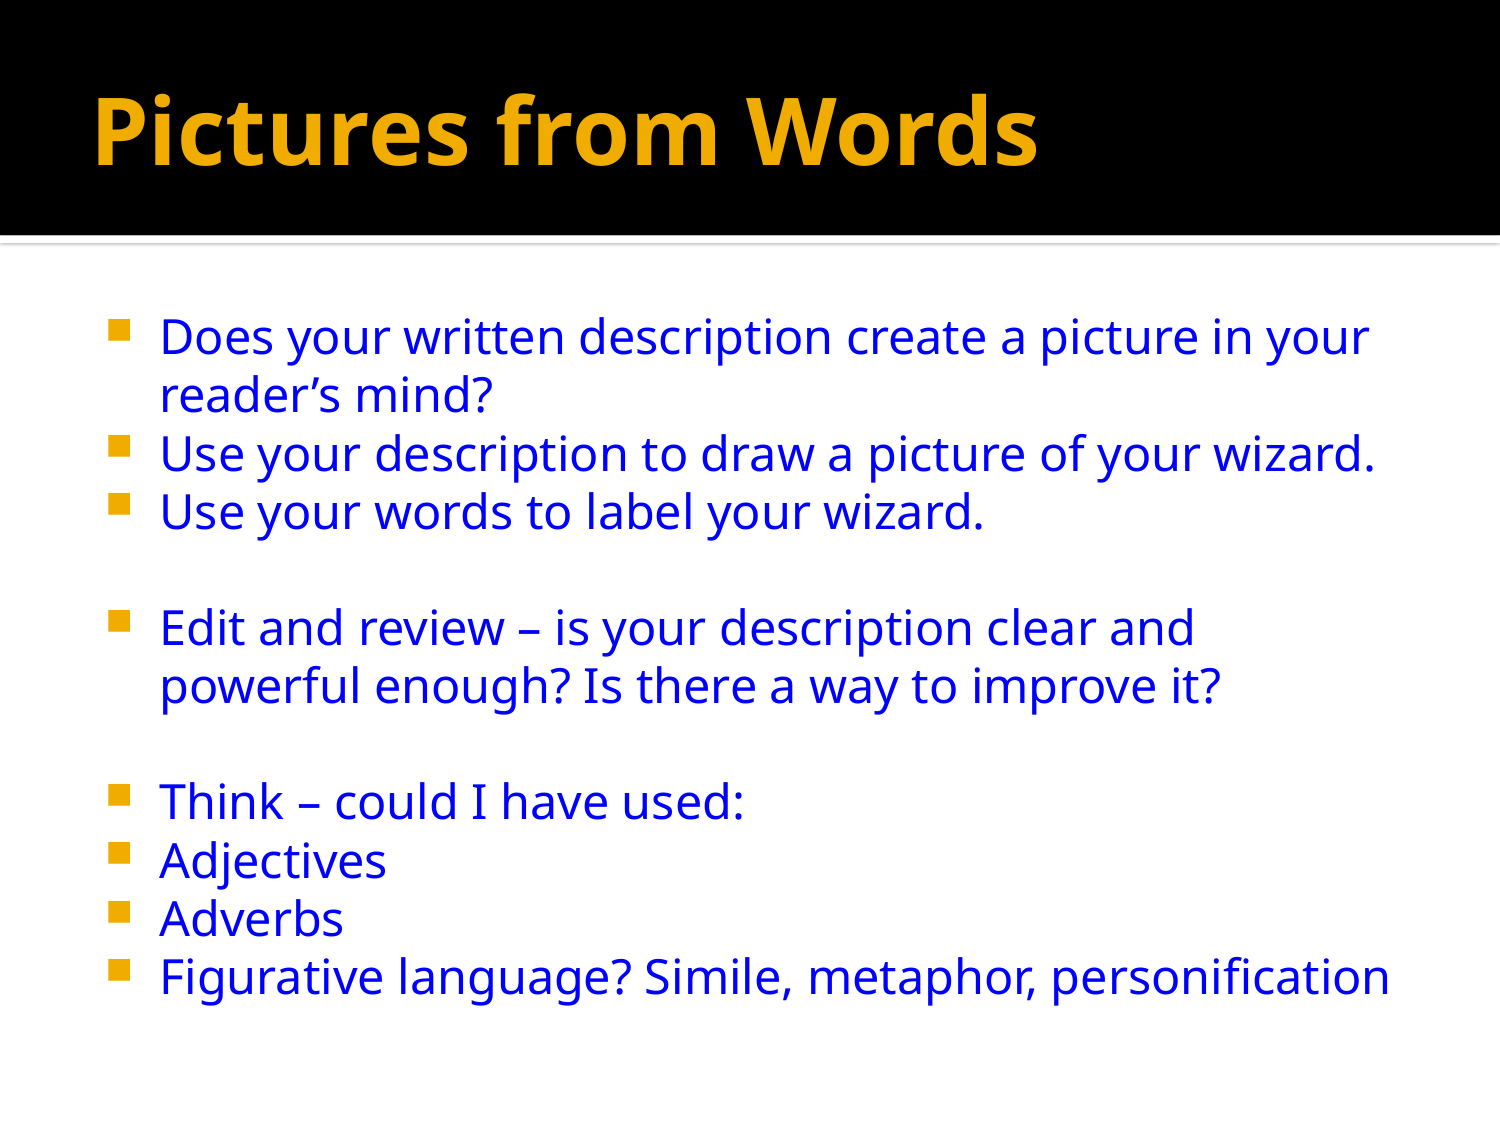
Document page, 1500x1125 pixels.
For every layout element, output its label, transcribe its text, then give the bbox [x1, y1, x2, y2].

list Does your written description create a picture in your reader’s mind? Use your description to draw a picture of your wizard. Use your words to label your wizard. Edit and review – is your description clear and powerful enough? Is there a way to improve it? Think – could I have used: Adjectives Adverbs Figurative language? Simile, metaphor, personification [75, 291, 1425, 1050]
title Pictures from Words [75, 25, 1425, 231]
